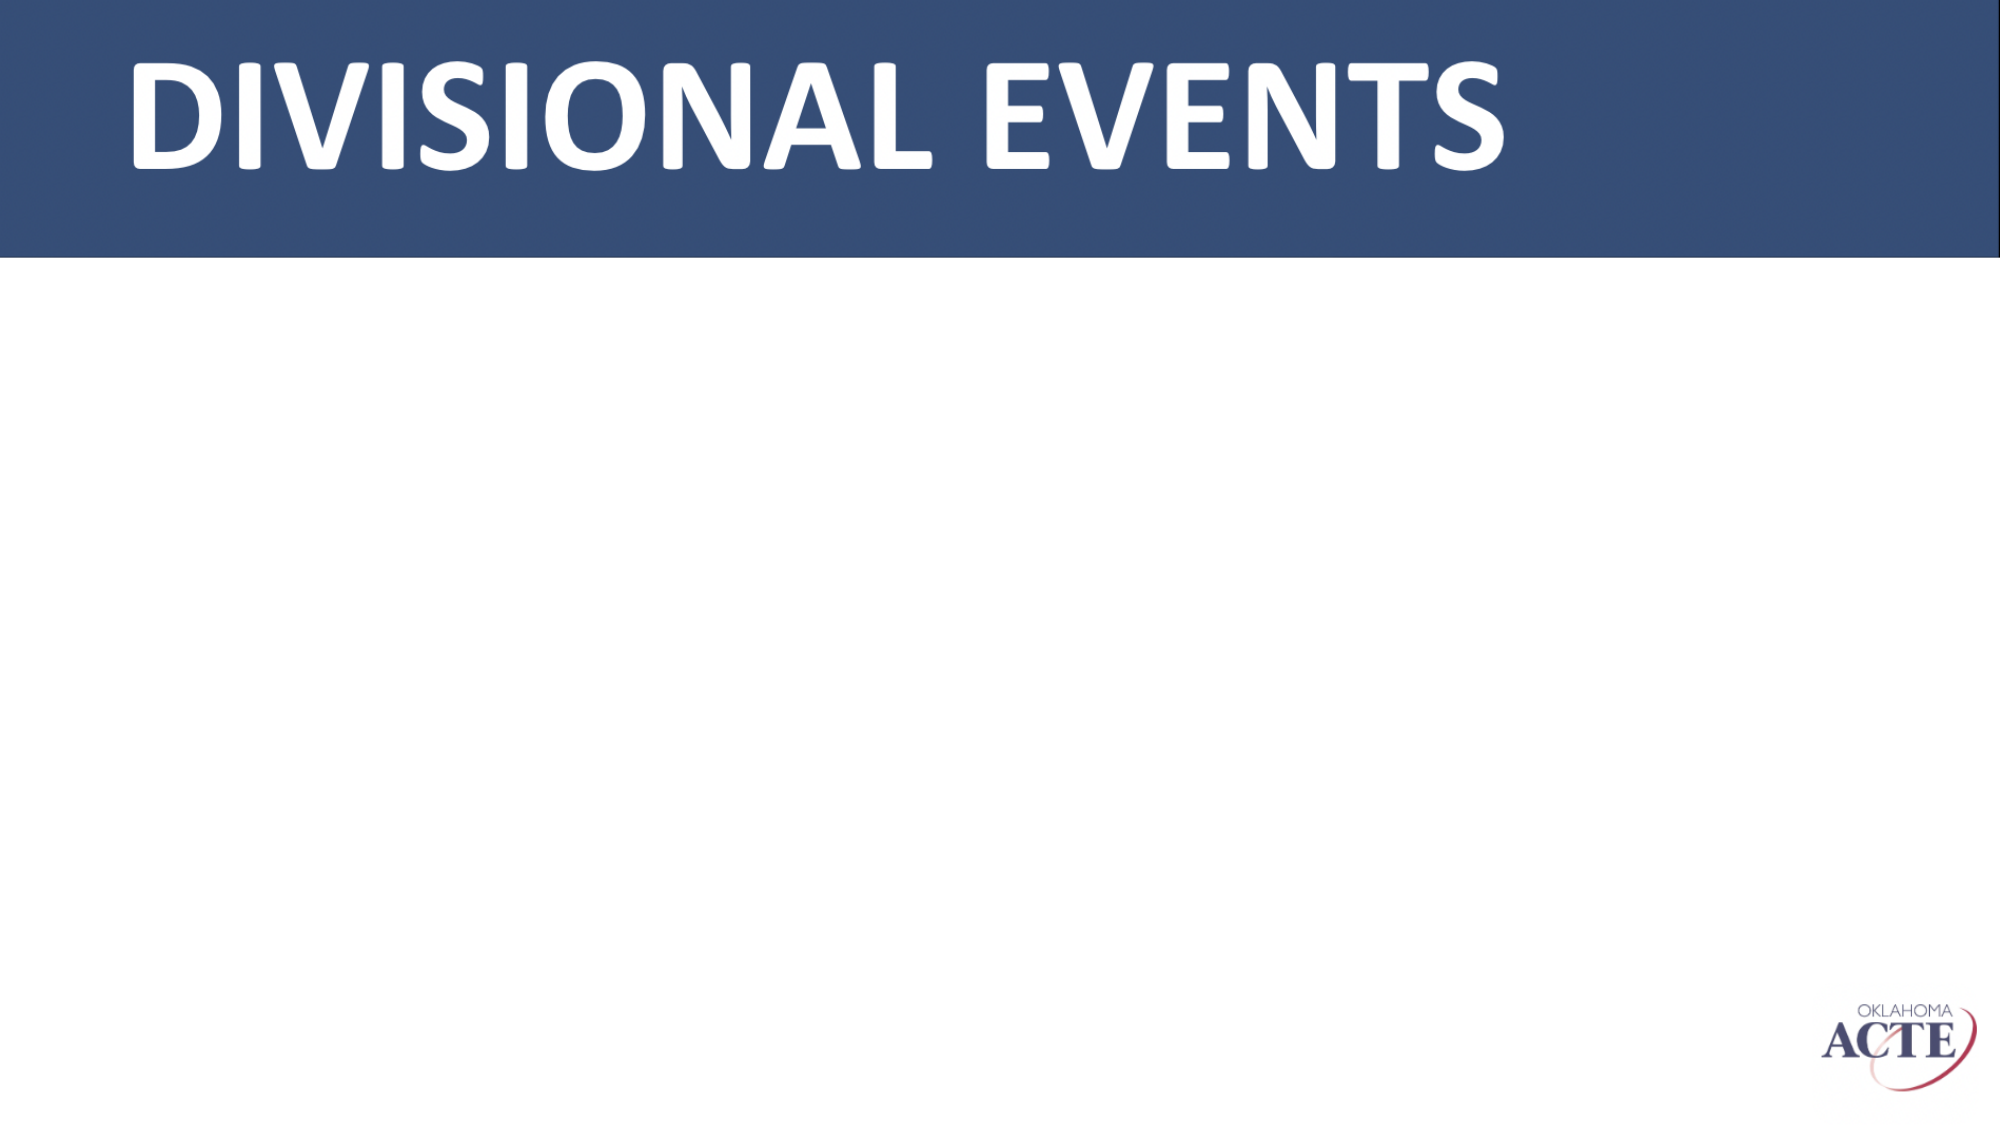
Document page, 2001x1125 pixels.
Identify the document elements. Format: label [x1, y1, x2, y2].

picture [1812, 982, 1979, 1125]
picture [0, 0, 2000, 258]
